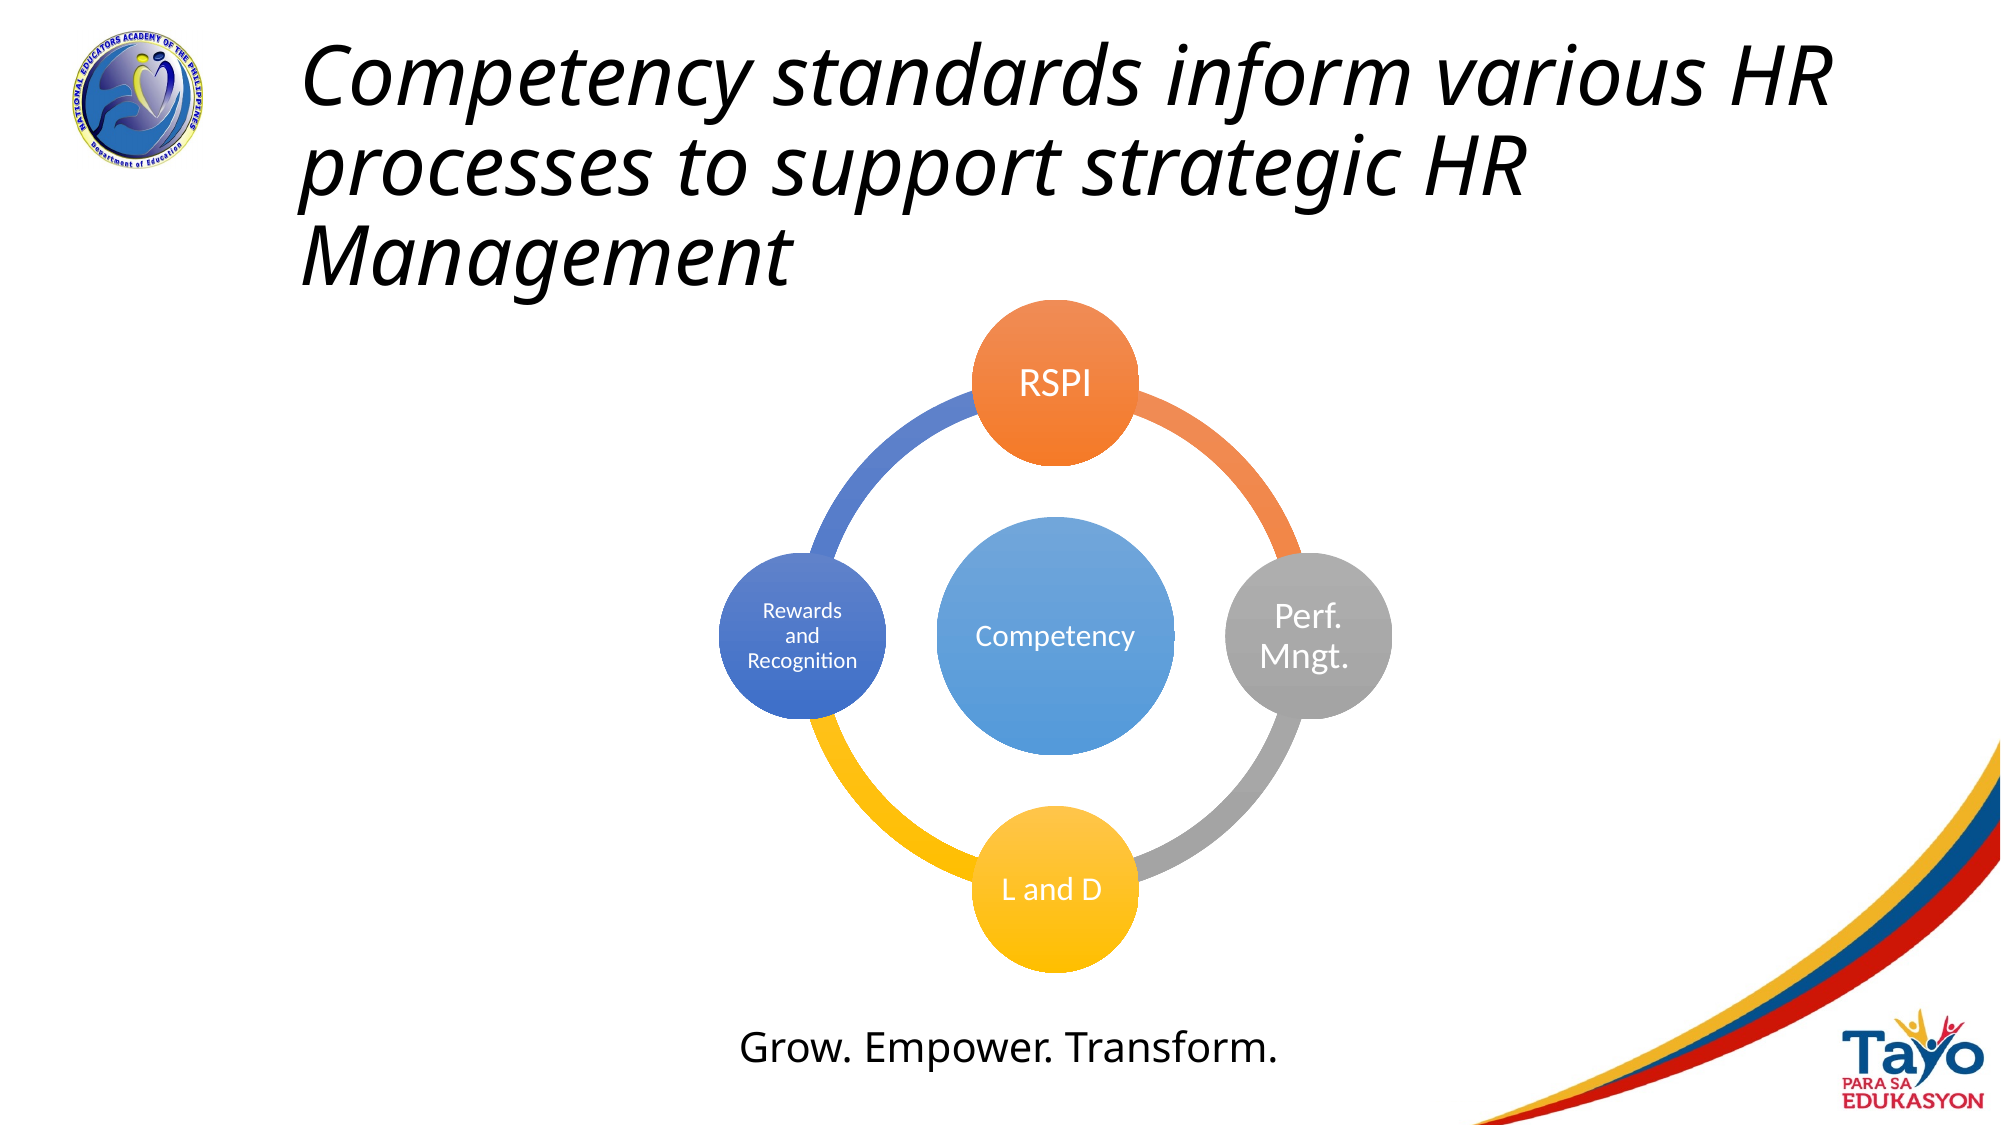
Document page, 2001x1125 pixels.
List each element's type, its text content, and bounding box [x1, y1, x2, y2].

title Competency standards inform various HR processes to support strategic HR Management [284, 59, 1928, 278]
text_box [211, 299, 1900, 973]
picture [72, 30, 203, 169]
picture [1430, 730, 2001, 1125]
